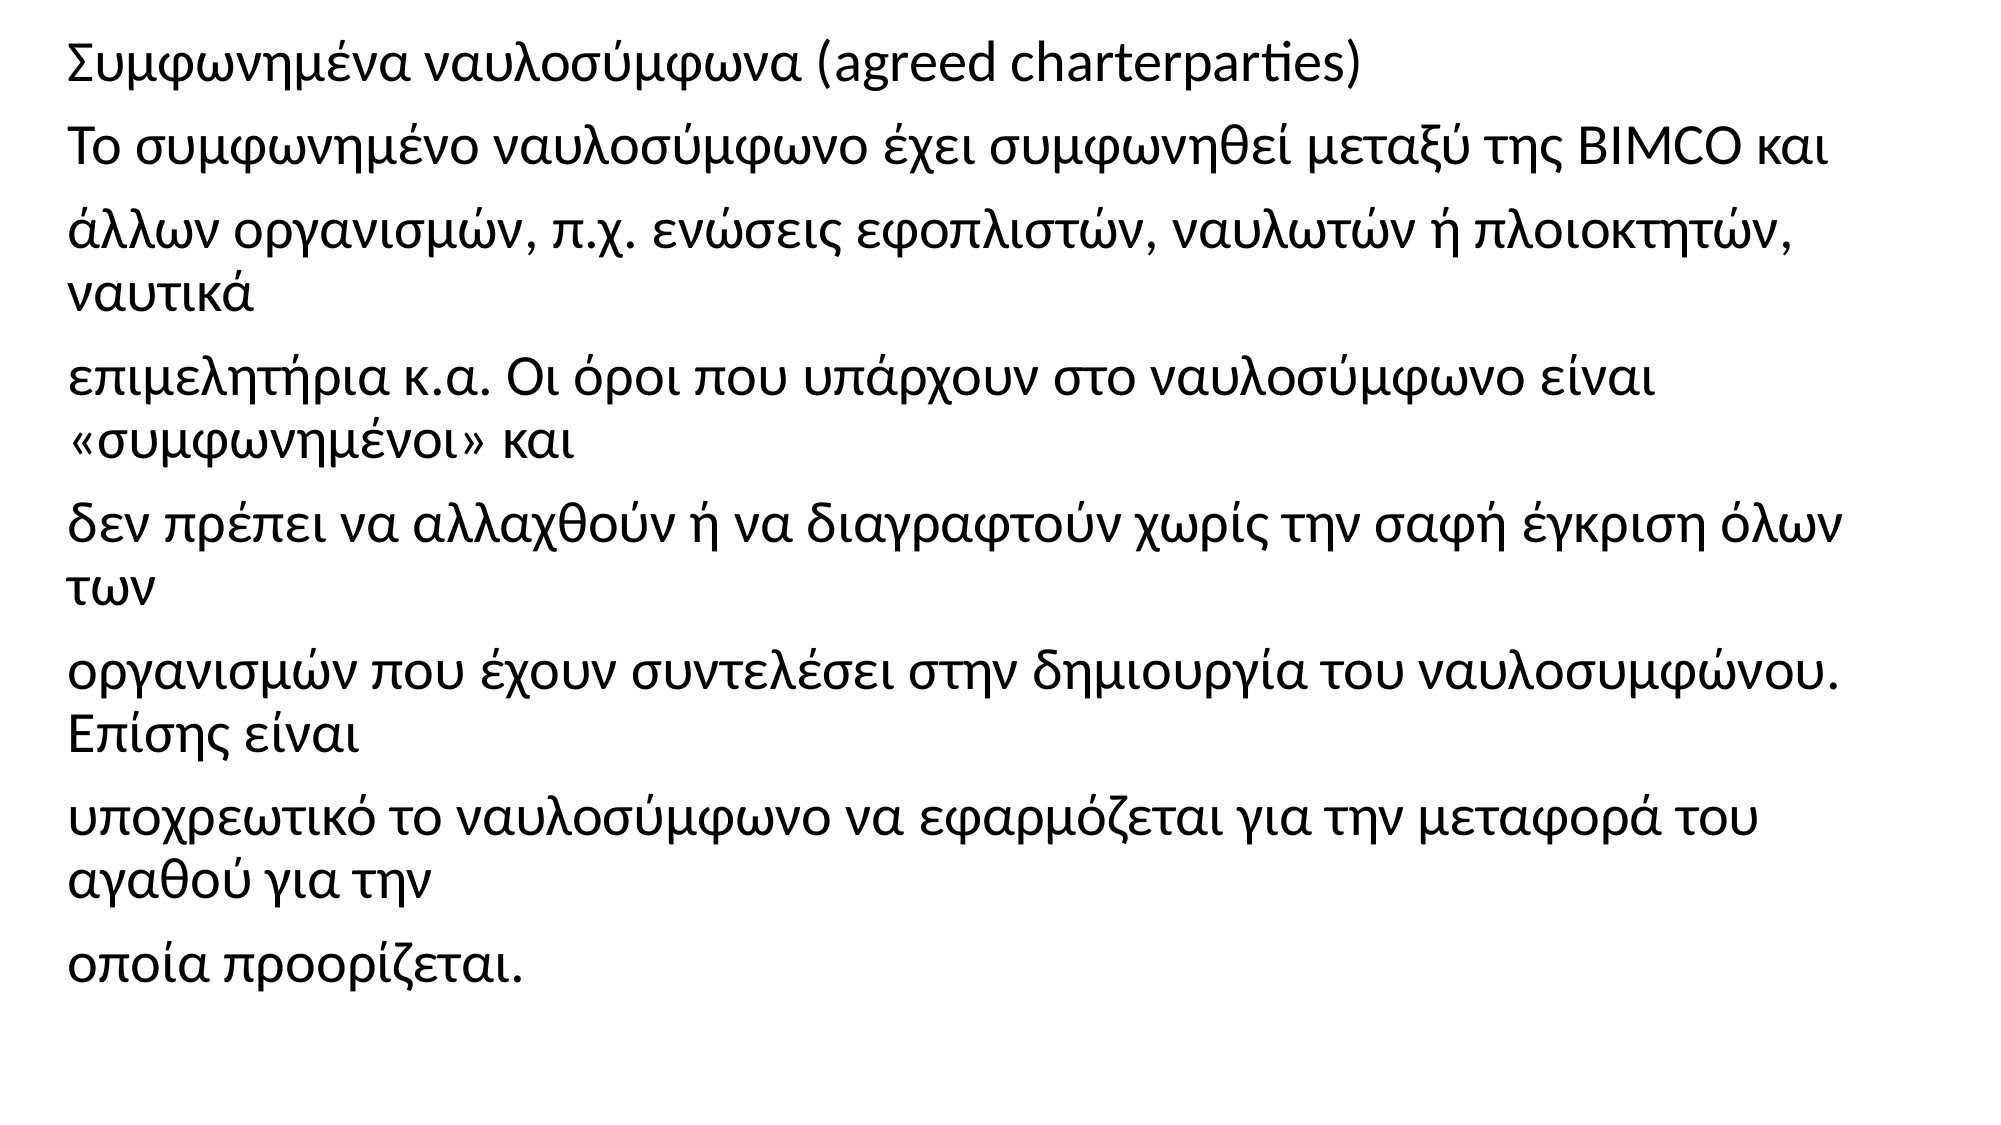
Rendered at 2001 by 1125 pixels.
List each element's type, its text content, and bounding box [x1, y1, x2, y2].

list Συμφωνημένα ναυλοσύμφωνα (agreed charterparties) Το συμφωνημένο ναυλοσύμφωνο έχει συμφωνηθεί μεταξύ της BIMCO και άλλων οργανισμών, π.χ. ενώσεις εφοπλιστών, ναυλωτών ή πλοιοκτητών, ναυτικά επιμελητήρια κ.α. Οι όροι που υπάρχουν στο ναυλοσύμφωνο είναι «συμφωνημένοι» και δεν πρέπει να αλλαχθούν ή να διαγραφτούν χωρίς την σαφή έγκριση όλων των οργανισμών που έχουν συντελέσει στην δημιουργία του ναυλοσυμφώνου. Επίσης είναι υποχρεωτικό το ναυλοσύμφωνο να εφαρμόζεται για την μεταφορά του αγαθού για την οποία προορίζεται. [52, 23, 1903, 1014]
